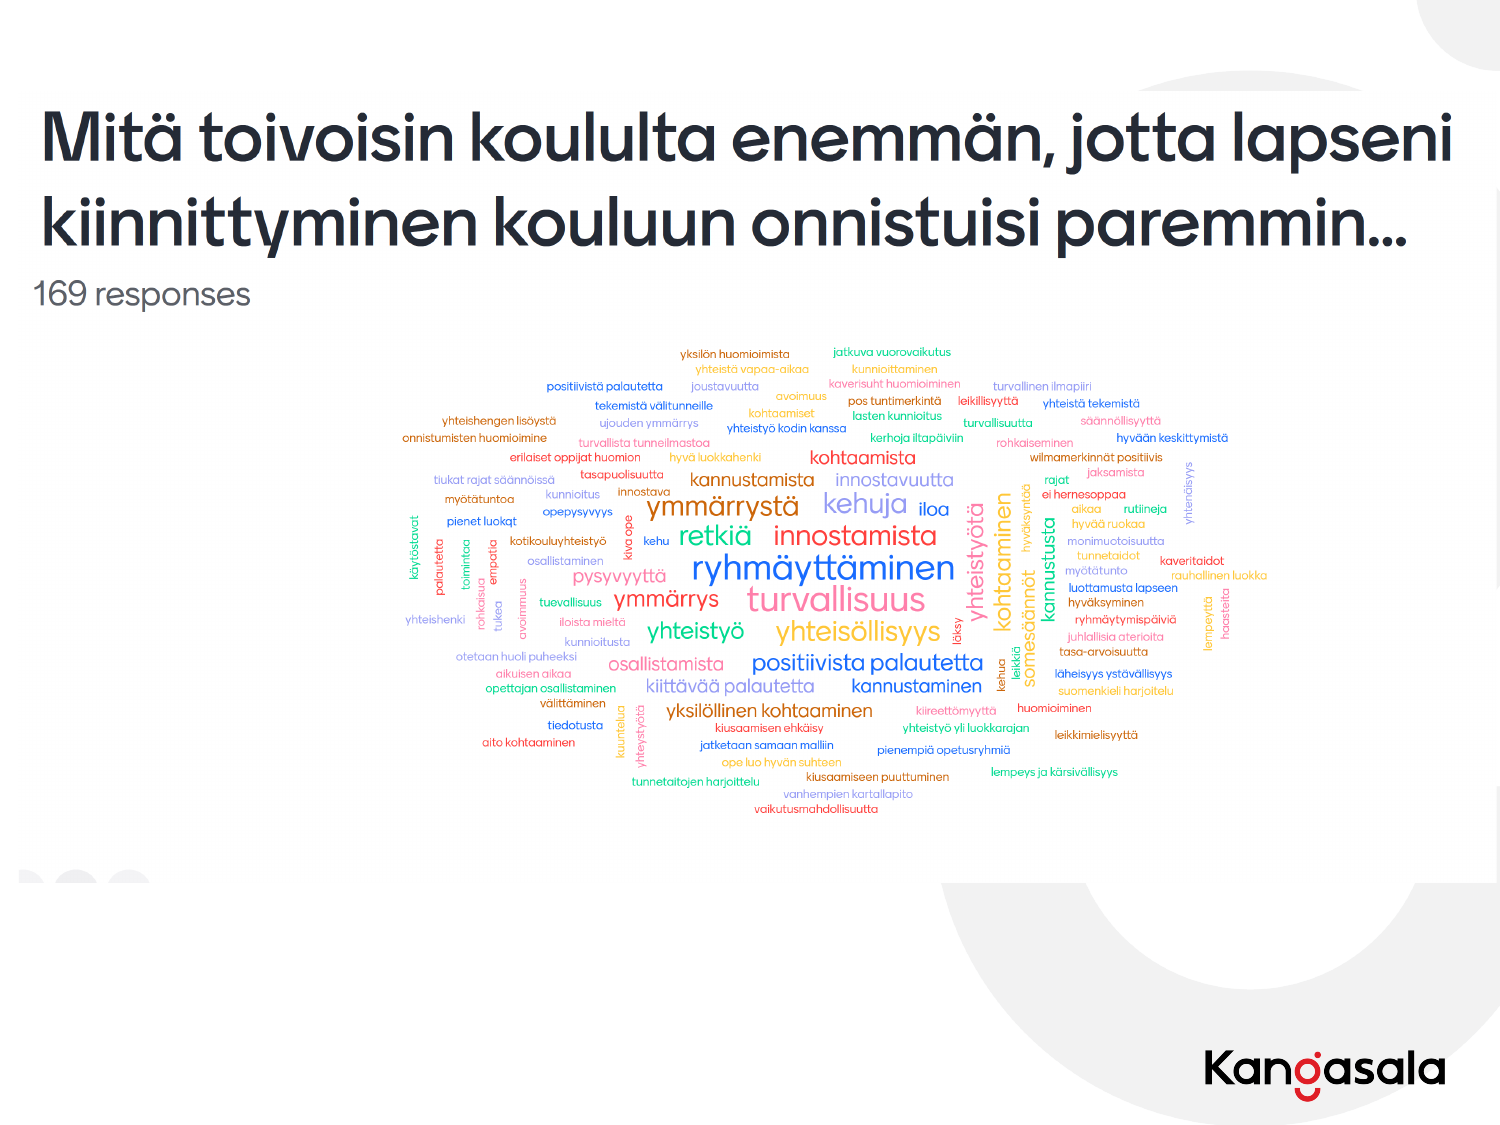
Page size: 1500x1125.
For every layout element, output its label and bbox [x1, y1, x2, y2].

picture [18, 91, 1497, 883]
picture [1200, 1045, 1450, 1107]
